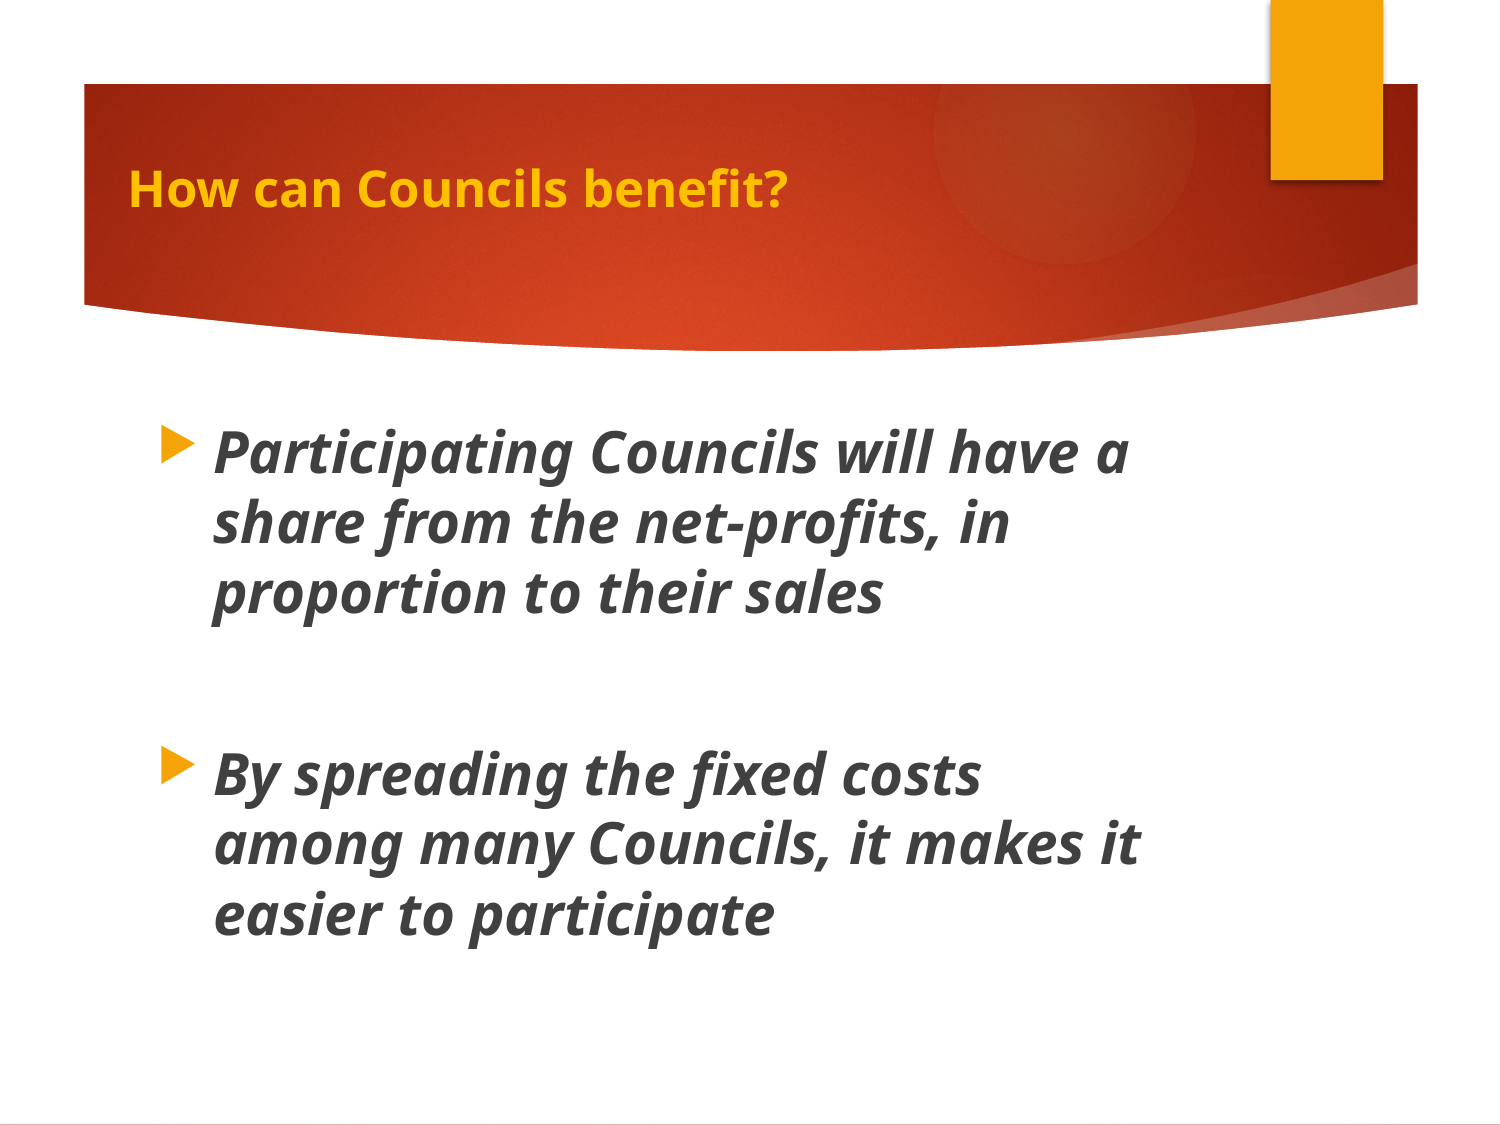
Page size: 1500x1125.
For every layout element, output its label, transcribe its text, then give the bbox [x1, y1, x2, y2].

list Participating Councils will have a share from the net-profits, in proportion to their sales By spreading the fixed costs among many Councils, it makes it easier to participate [142, 408, 1183, 988]
title How can Councils benefit? [112, 87, 1240, 225]
